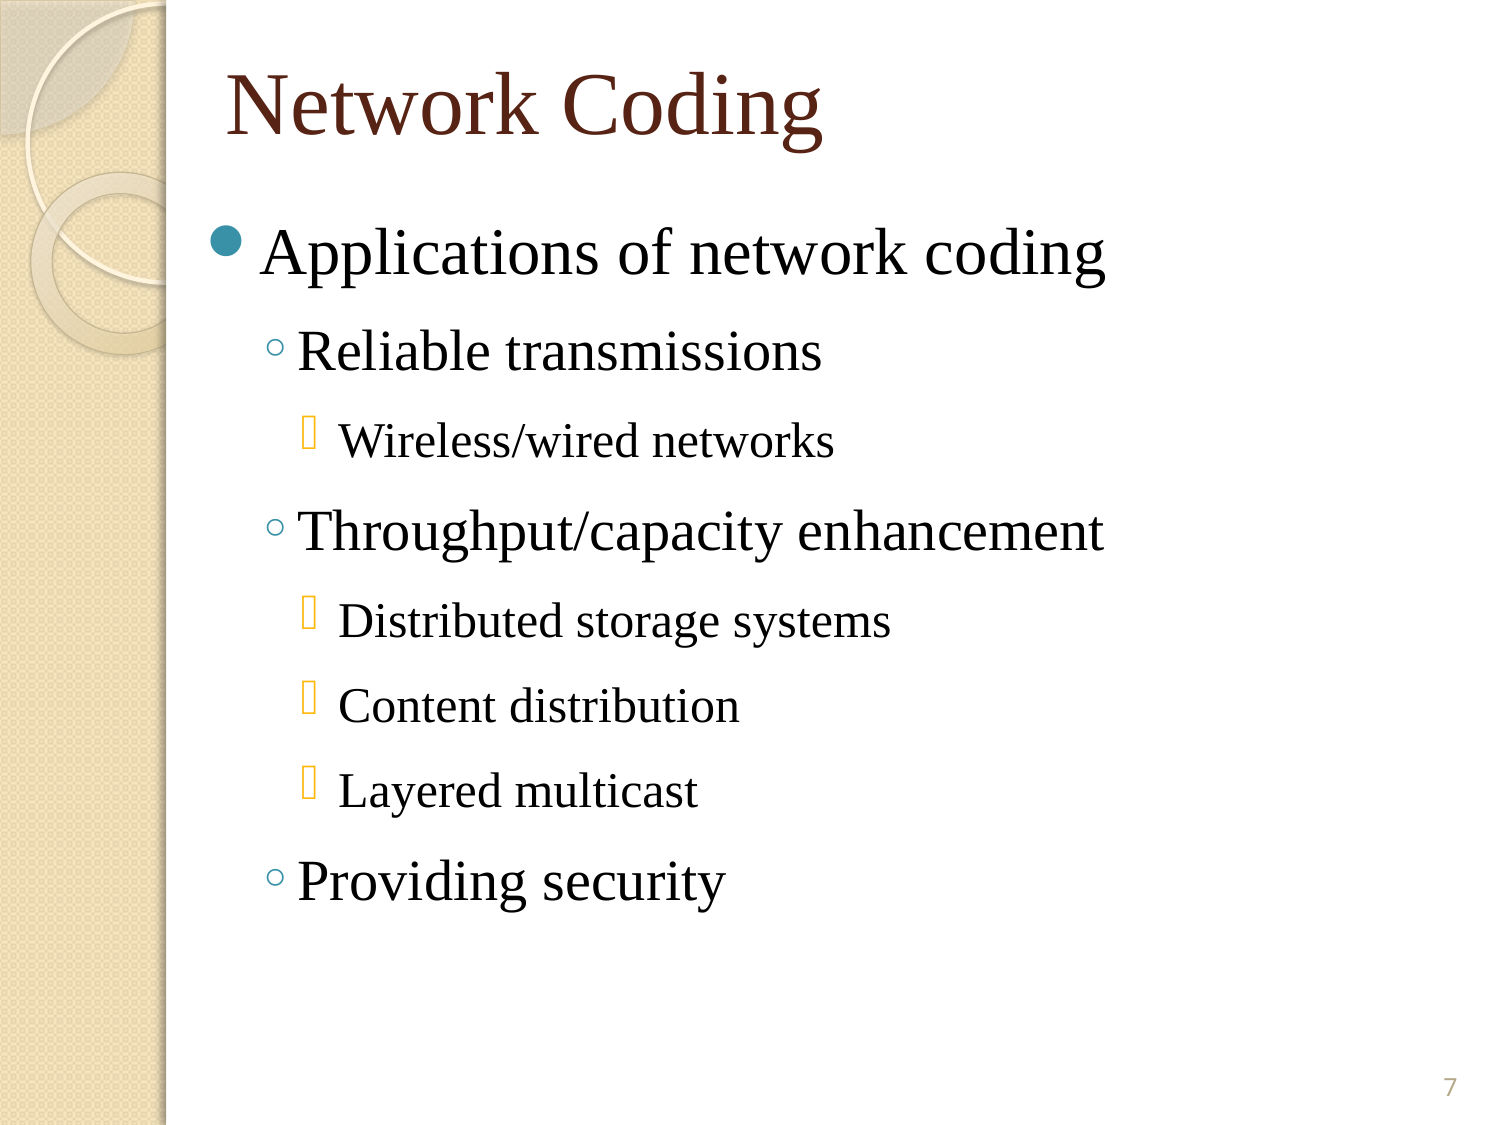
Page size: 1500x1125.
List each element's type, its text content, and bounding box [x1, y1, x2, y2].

slide_number 7 [1413, 1034, 1488, 1113]
title Network Coding [211, 37, 1441, 160]
list Applications of network coding Reliable transmissions Wireless/wired networks Throughput/capacity enhancement Distributed storage systems Content distribution Layered multicast Providing security [177, 200, 1441, 1113]
